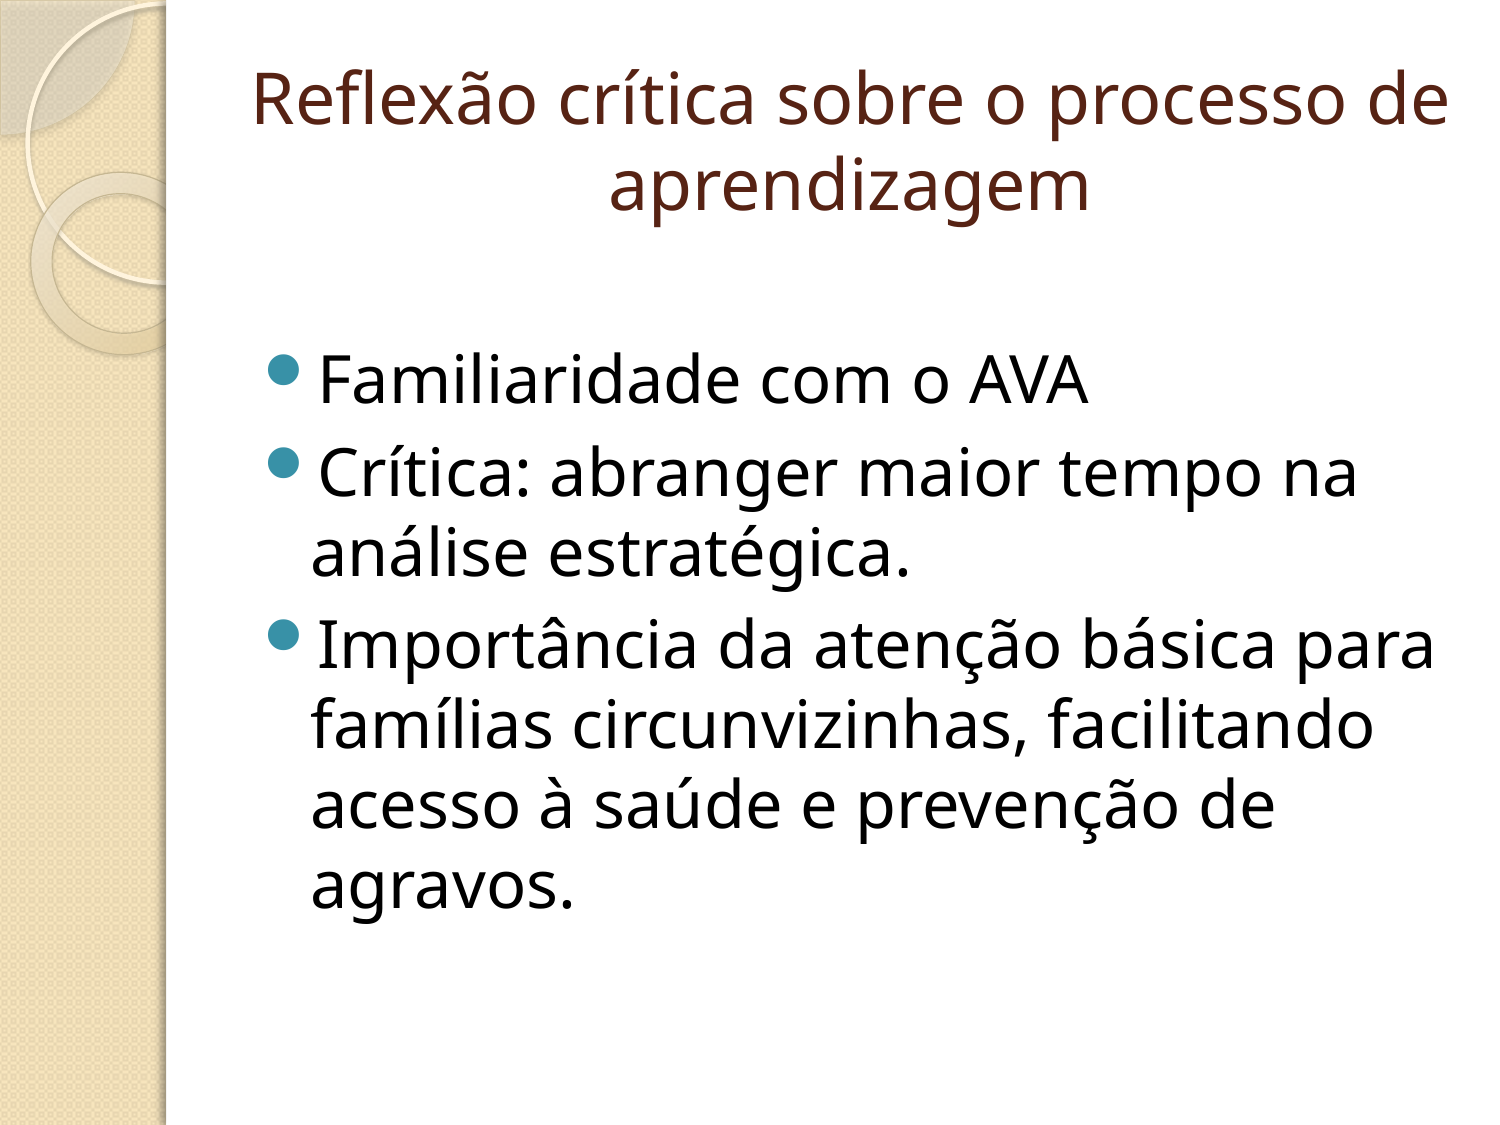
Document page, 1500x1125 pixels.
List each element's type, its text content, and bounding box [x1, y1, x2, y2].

list Familiaridade com o AVA Crítica: abranger maior tempo na análise estratégica. Importância da atenção básica para famílias circunvizinhas, facilitando acesso à saúde e prevenção de agravos. [235, 237, 1466, 1025]
title Reflexão crítica sobre o processo de aprendizagem [235, 45, 1466, 233]
